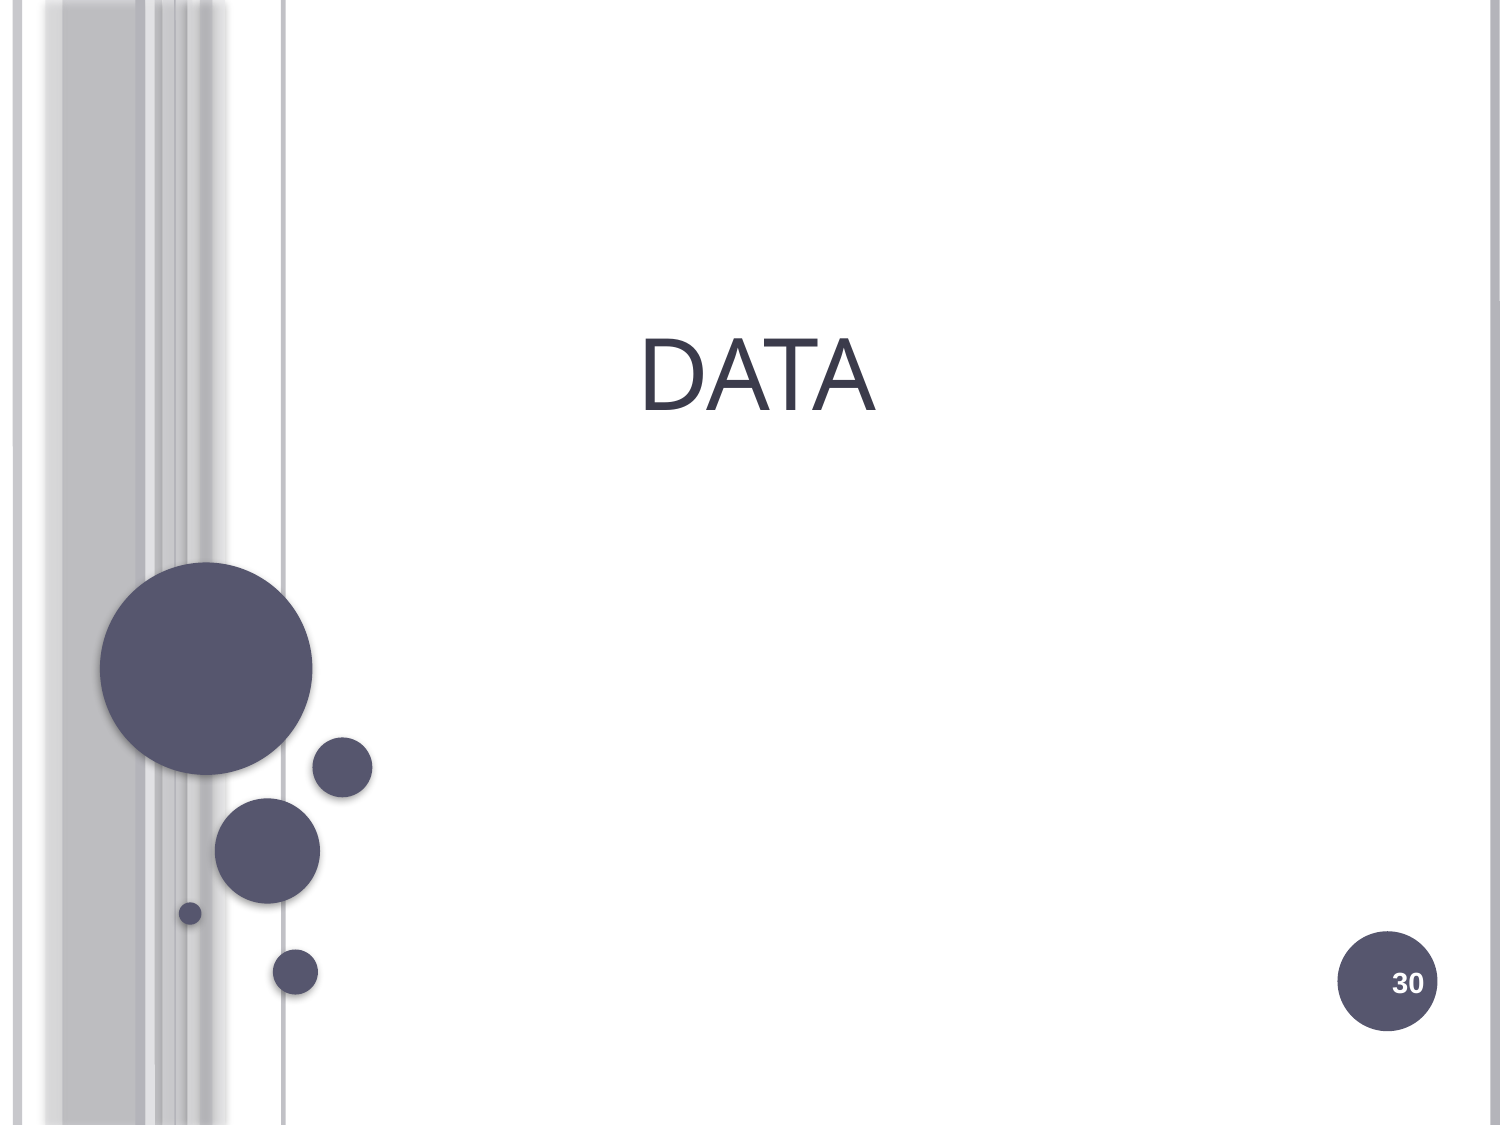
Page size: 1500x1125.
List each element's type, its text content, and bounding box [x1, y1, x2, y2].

slide_number 30 [1358, 939, 1459, 1025]
text_box [1335, 929, 1418, 1025]
title DATA [375, 200, 1138, 438]
text_box [1359, 1025, 1416, 1034]
